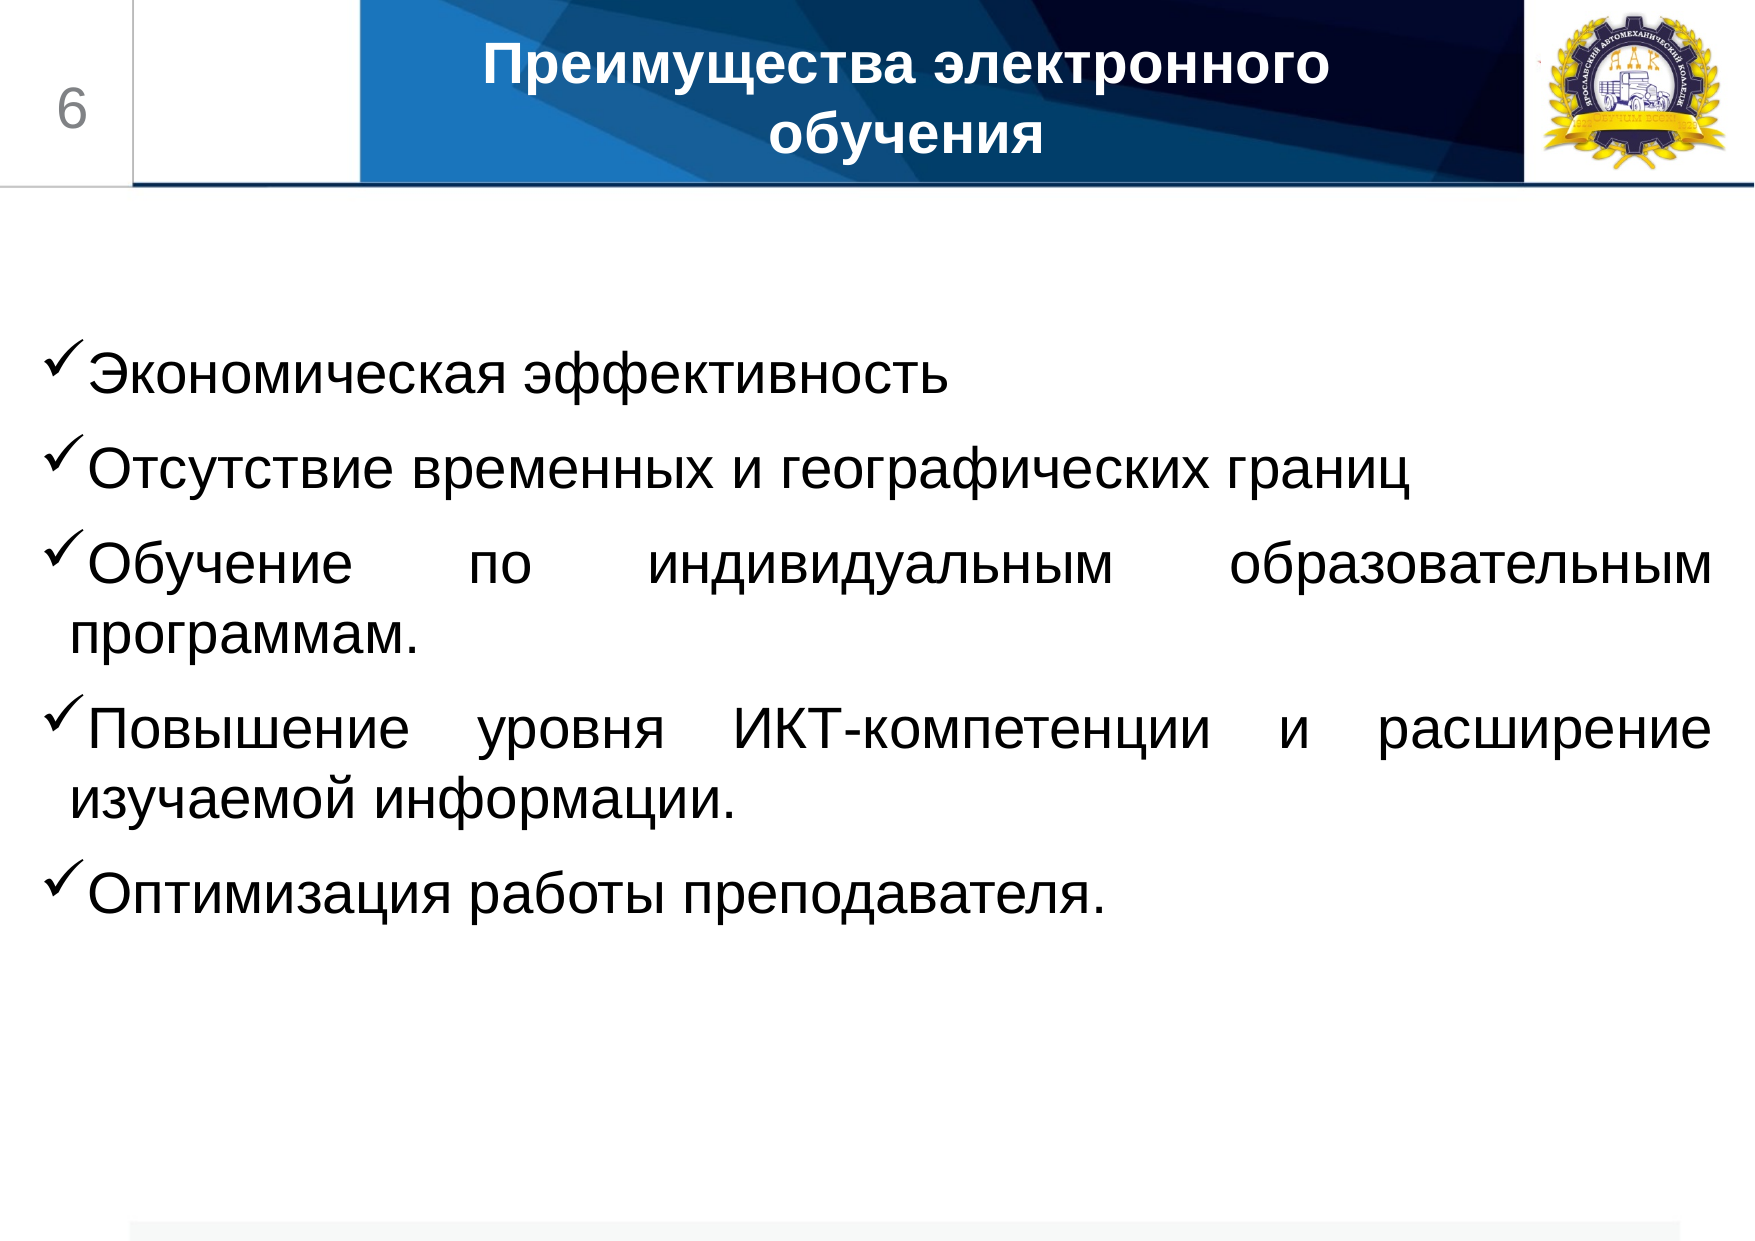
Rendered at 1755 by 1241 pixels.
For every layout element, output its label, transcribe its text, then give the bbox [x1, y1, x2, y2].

picture [0, 0, 1755, 1241]
text_box Экономическая эффективность Отсутствие временных и географических границ Обучение по индивидуальным образовательным программам. Повышение уровня ИКТ-компетенции и расширение изучаемой информации. Оптимизация работы преподавателя. [39, 270, 1715, 926]
title Преимущества электронного обучения [339, 0, 1476, 233]
text_box 6 [54, 70, 92, 141]
